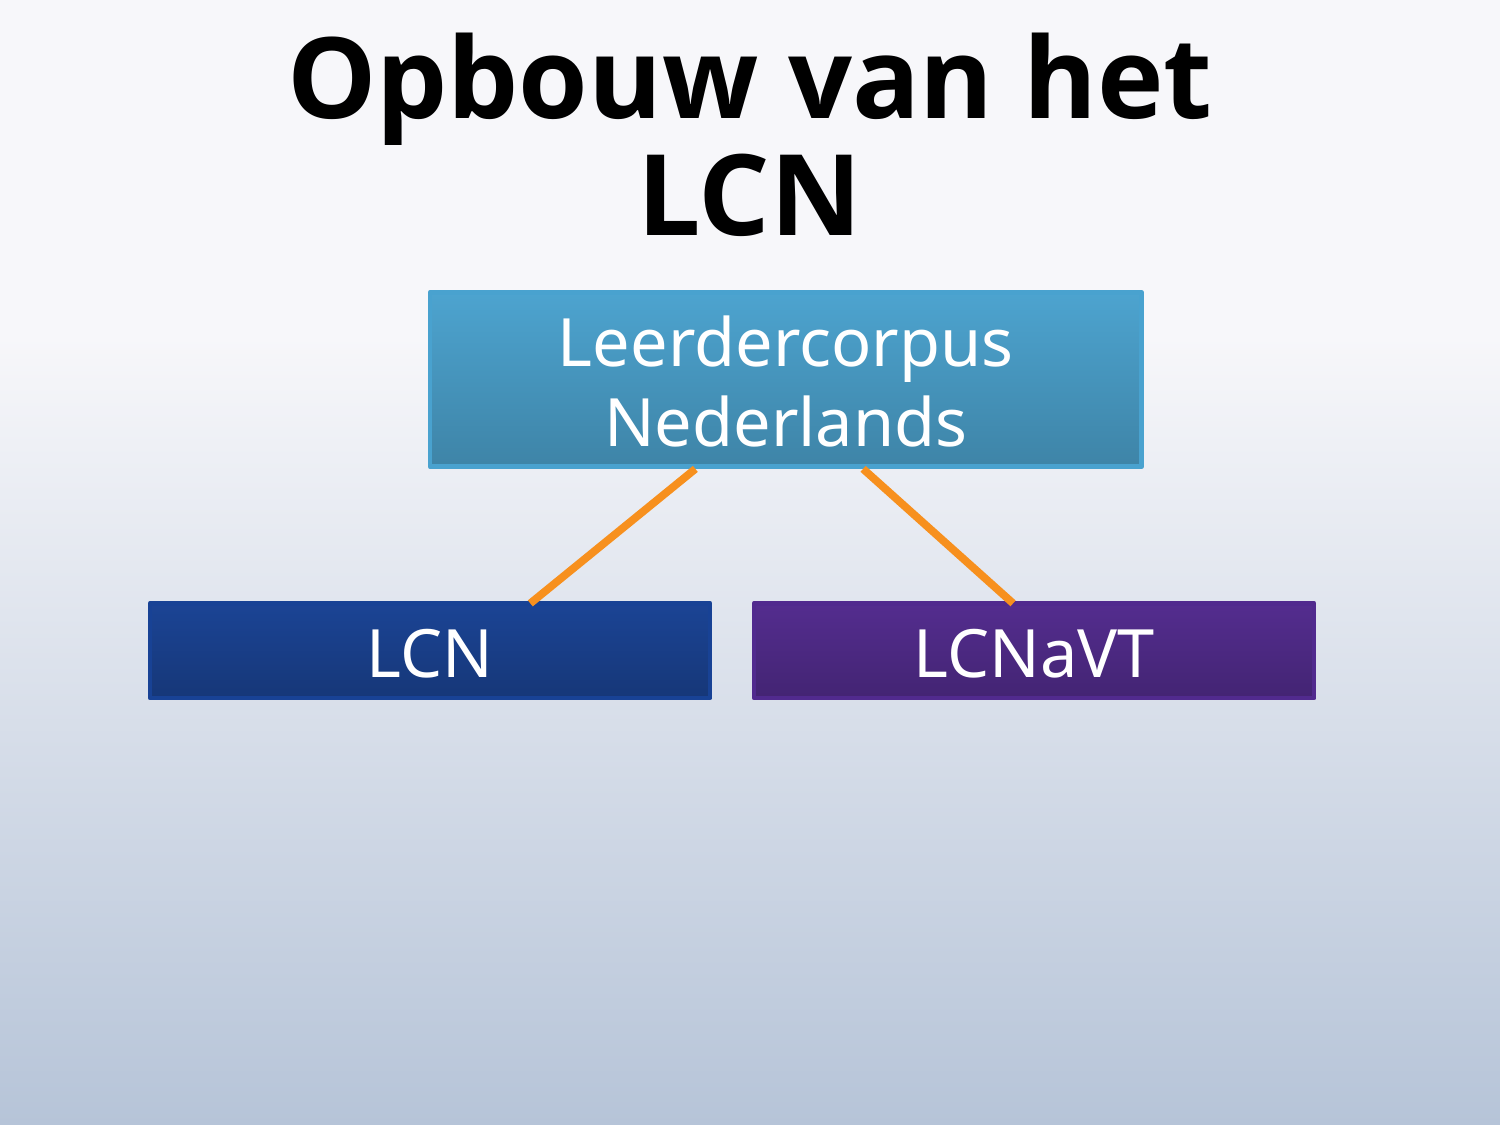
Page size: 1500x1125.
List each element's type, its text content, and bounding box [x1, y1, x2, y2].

title Opbouw van het LCN [150, 37, 1350, 245]
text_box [528, 467, 698, 606]
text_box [861, 467, 1015, 606]
text_box LCNaVT [752, 601, 1316, 700]
text_box Leerdercorpus Nederlands [428, 290, 1144, 469]
text_box LCN [148, 601, 712, 700]
